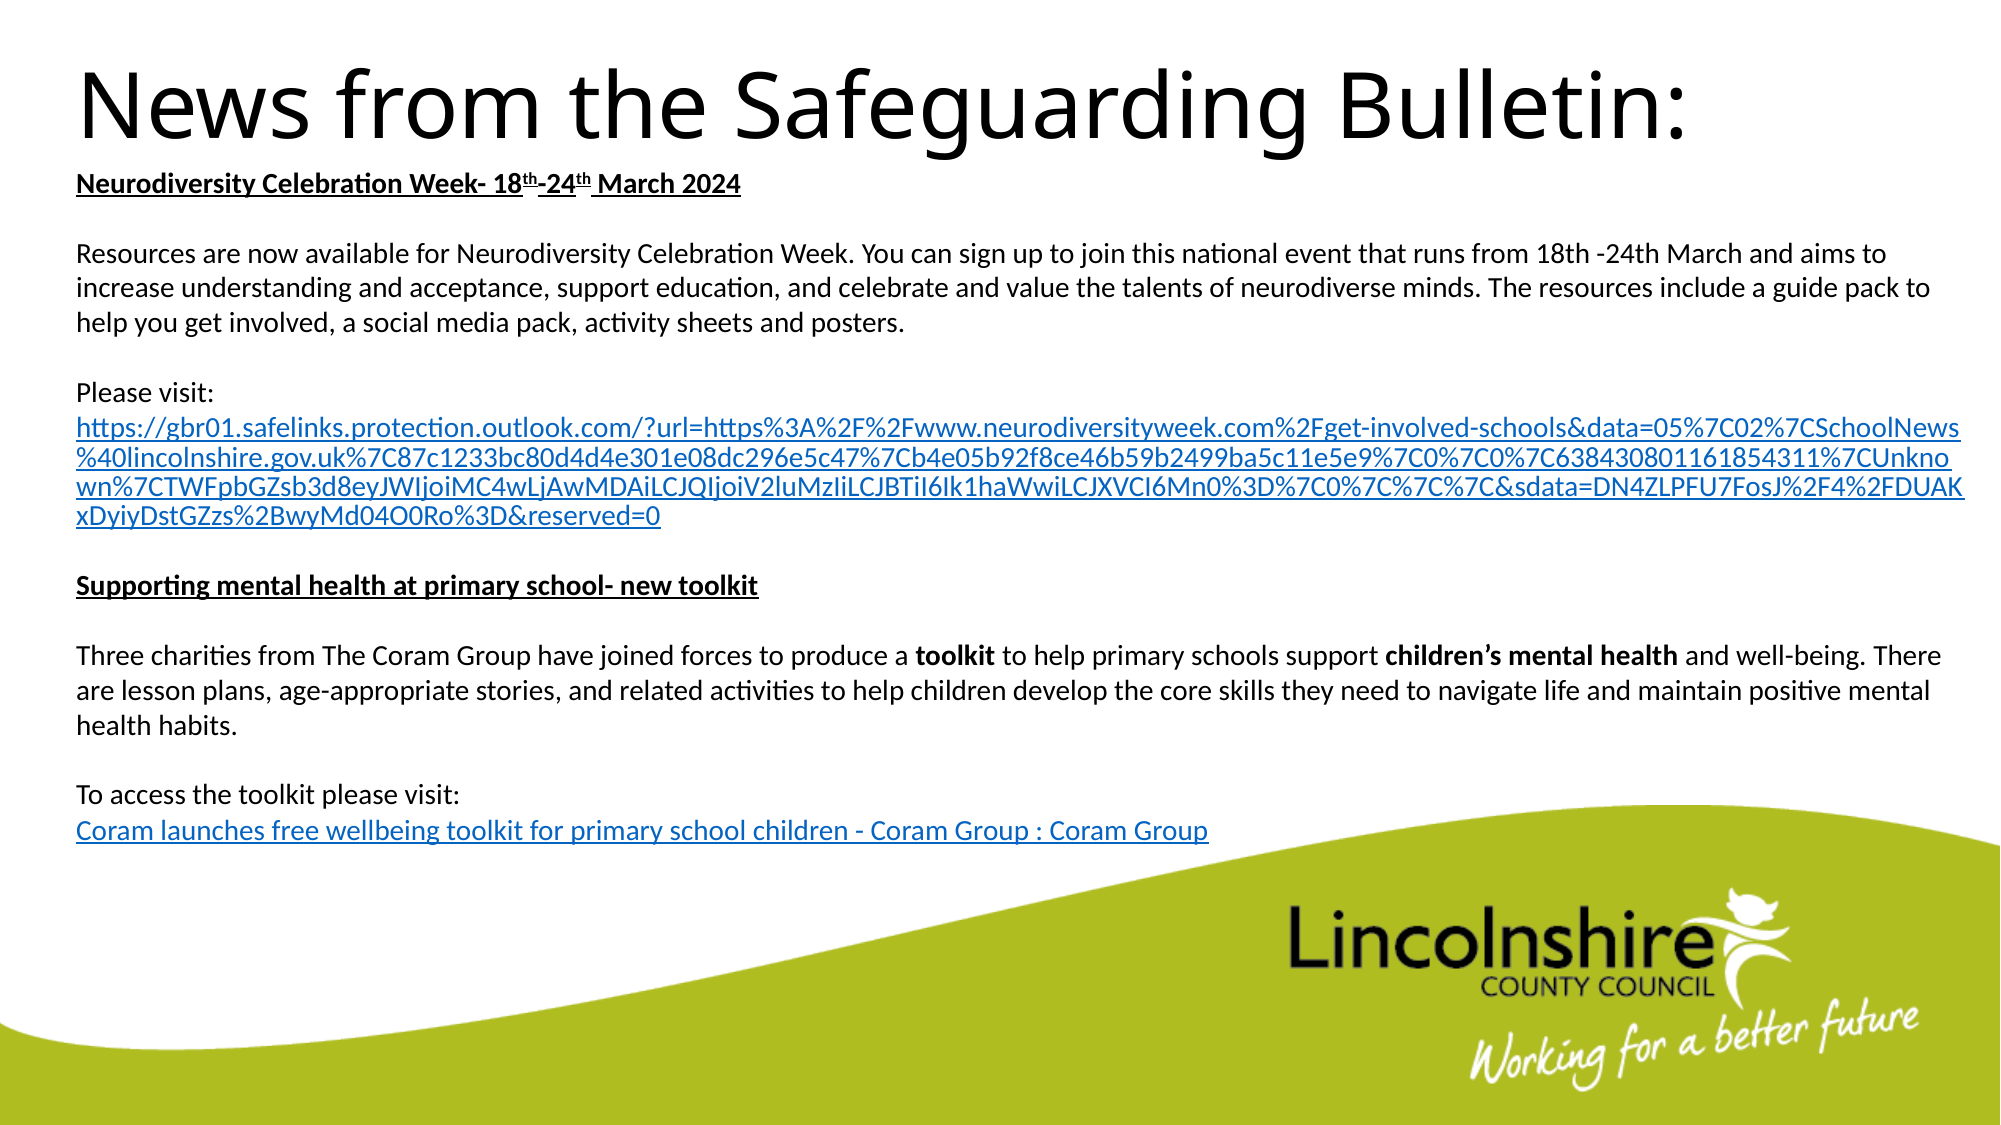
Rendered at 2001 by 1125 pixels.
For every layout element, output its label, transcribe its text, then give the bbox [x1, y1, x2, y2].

picture [0, 805, 2000, 1125]
title News from the Safeguarding Bulletin: [61, 0, 1886, 156]
text_box Neurodiversity Celebration Week- 18th-24th March 2024 Resources are now available for Neurodiversity Celebration Week. You can sign up to join this national event that runs from 18th -24th March and aims to increase understanding and acceptance, support education, and celebrate and value the talents of neurodiverse minds. The resources include a guide pack to help you get involved, a social media pack, activity sheets and posters. Please visit: https://gbr01.safelinks.protection.outlook.com/?url=https%3A%2F%2Fwww.neurodiversityweek.com%2Fget-involved-schools&data=05%7C02%7CSchoolNews%40lincolnshire.gov.uk%7C87c1233bc80d4d4e301e08dc296e5c47%7Cb4e05b92f8ce46b59b2499ba5c11e5e9%7C0%7C0%7C638430801161854311%7CUnknown%7CTWFpbGZsb3d8eyJWIjoiMC4wLjAwMDAiLCJQIjoiV2luMzIiLCJBTiI6Ik1haWwiLCJXVCI6Mn0%3D%7C0%7C%7C%7C&sdata=DN4ZLPFU7FosJ%2F4%2FDUAKxDyiyDstGZzs%2BwyMd04O0Ro%3D&reserved=0 Supporting mental health at primary school- new toolkit Three charities from The Coram Group have joined forces to produce a toolkit to help primary schools support children’s mental health and well-being. There are lesson plans, age-appropriate stories, and related activities to help children develop the core skills they need to navigate life and maintain positive mental health habits. To access the toolkit please visit: Coram launches free wellbeing toolkit for primary school children - Coram Group : Coram Group [61, 156, 1985, 766]
